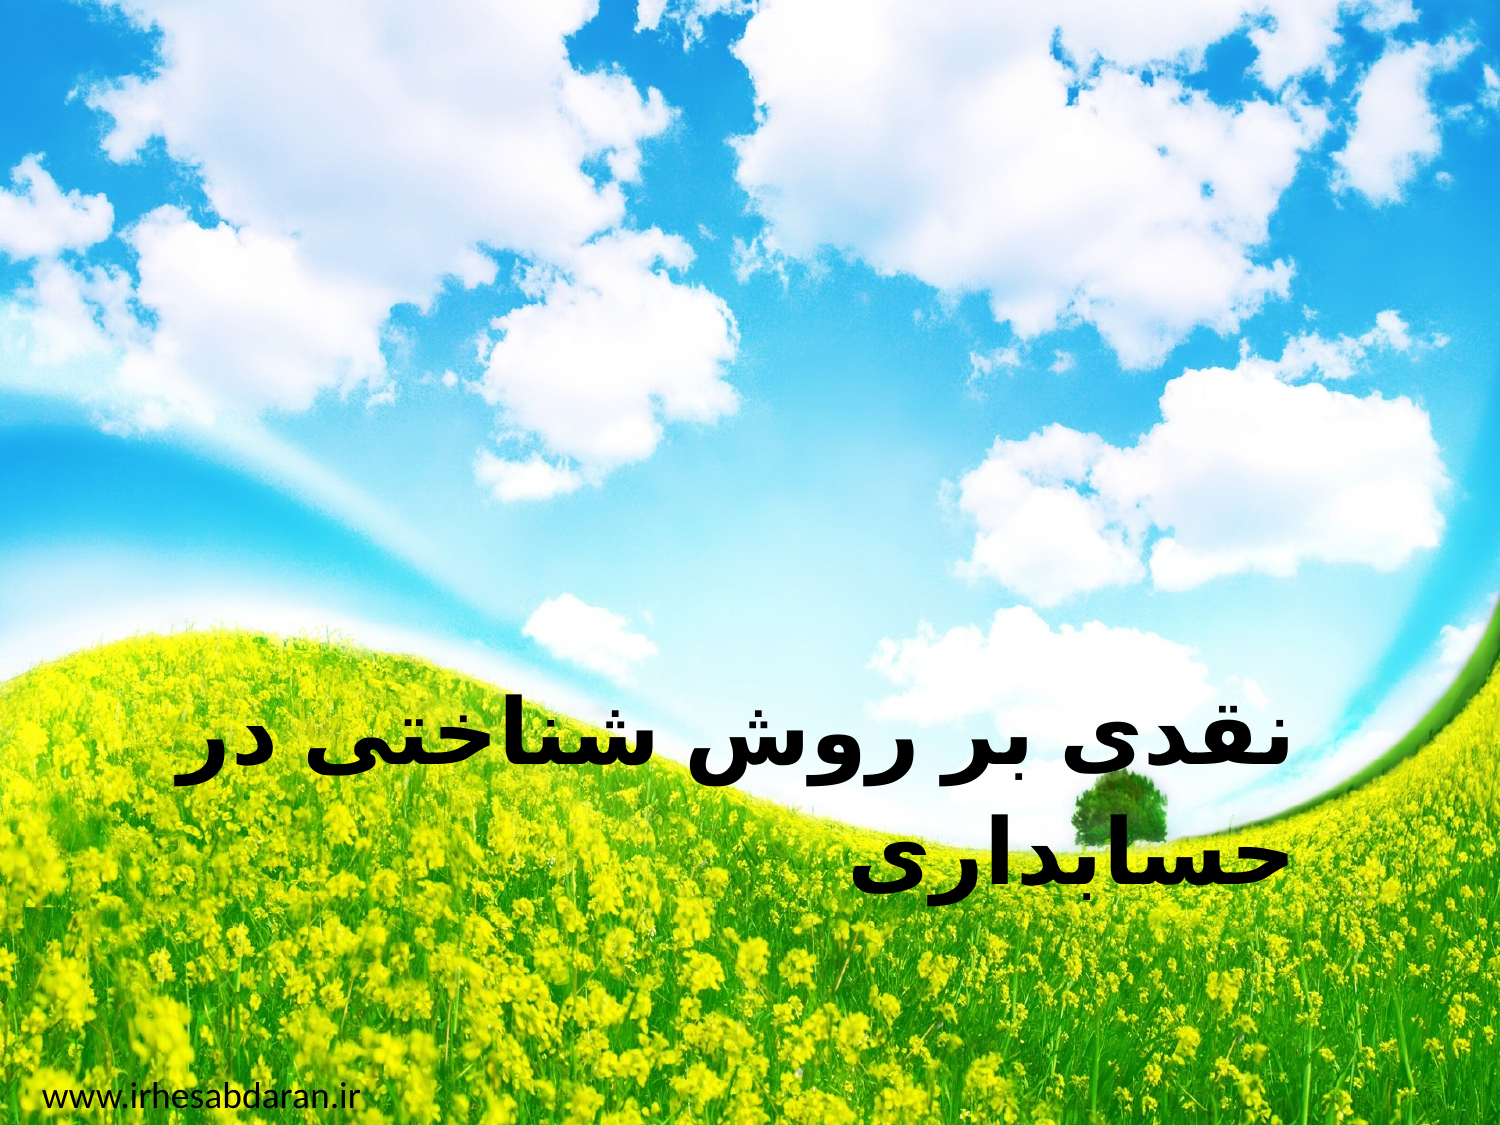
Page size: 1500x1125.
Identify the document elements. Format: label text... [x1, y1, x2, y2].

picture [0, 0, 1500, 1125]
list نقدی بر روش شناختی در حسابداری [150, 675, 1313, 1025]
text_box www.irhesabdaran.ir [0, 1063, 376, 1124]
